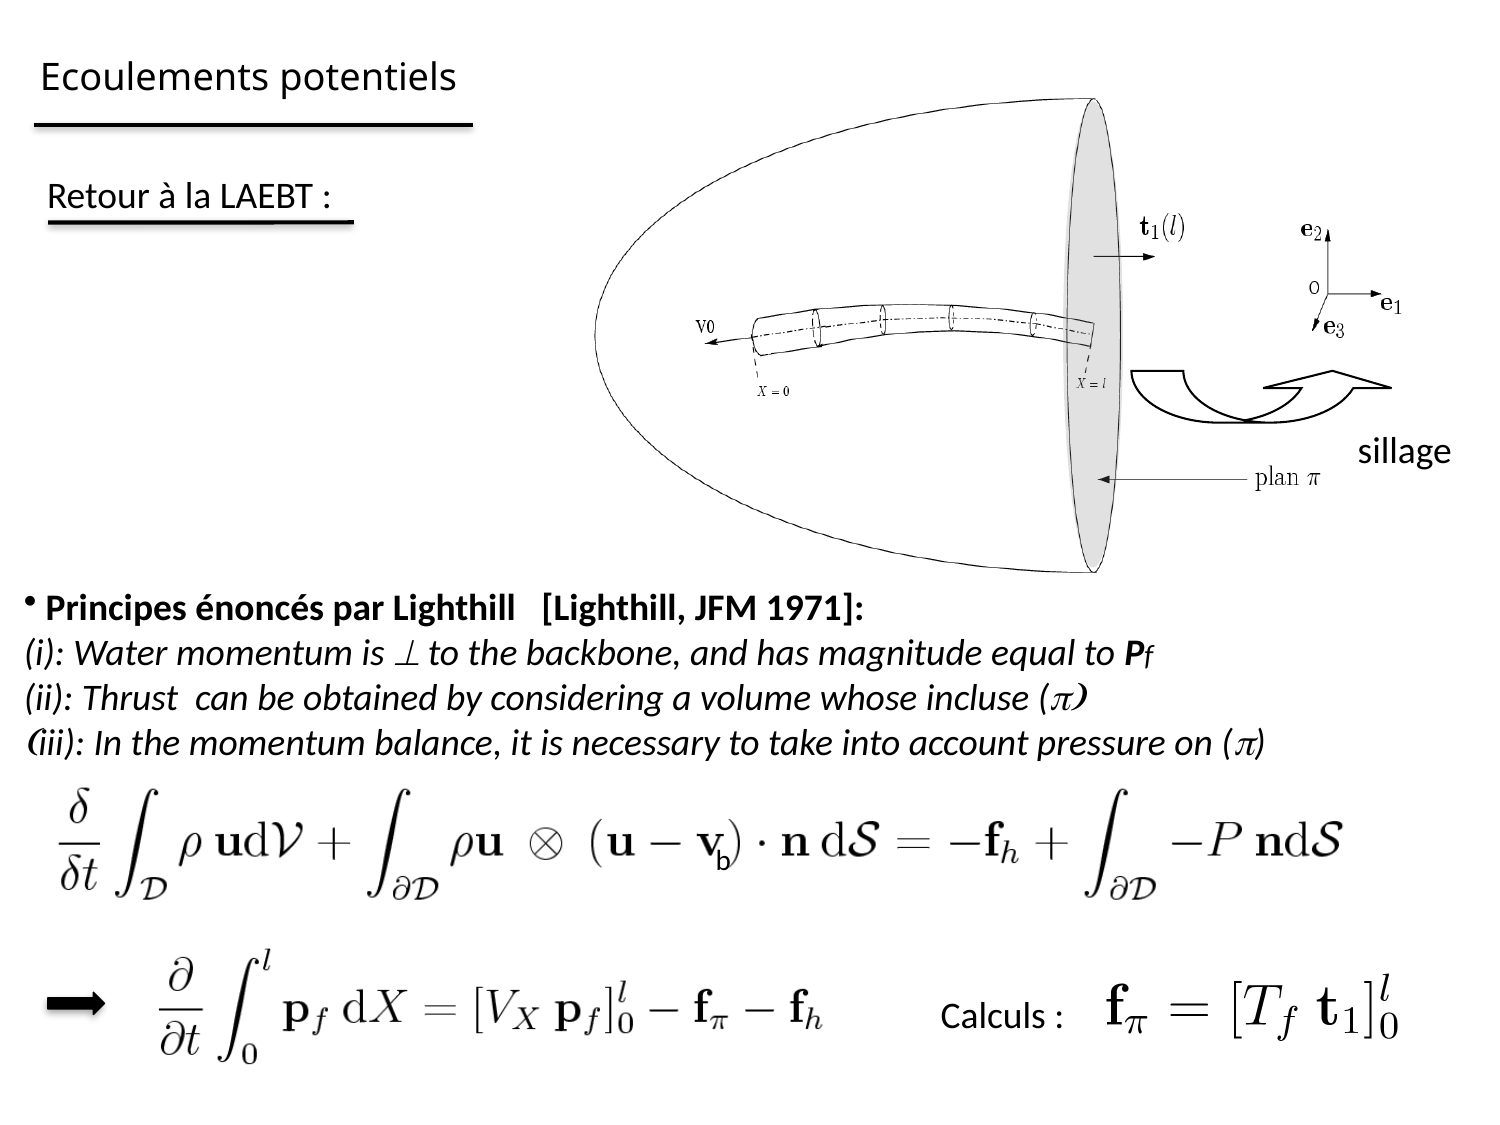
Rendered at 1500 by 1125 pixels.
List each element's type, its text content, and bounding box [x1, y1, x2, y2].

text_box Calculs : [925, 984, 1088, 1044]
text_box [47, 771, 1351, 911]
picture [1097, 963, 1406, 1045]
title Ecoulements potentiels [25, 26, 491, 125]
text_box Principes énoncés par Lighthill [Lighthill, JFM 1971]: (i): Water momentum is  to the backbone, and has magnitude equal to Pf (ii): Thrust can be obtained by considering a volume whose incluse (p) (iii): In the momentum balance, it is necessary to take into account pressure on (p) [9, 575, 1454, 771]
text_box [592, 90, 1406, 576]
text_box [47, 991, 106, 1016]
picture [147, 939, 834, 1073]
text_box sillage [1411, 418, 1467, 478]
text_box Retour à la LAEBT : [32, 163, 356, 223]
